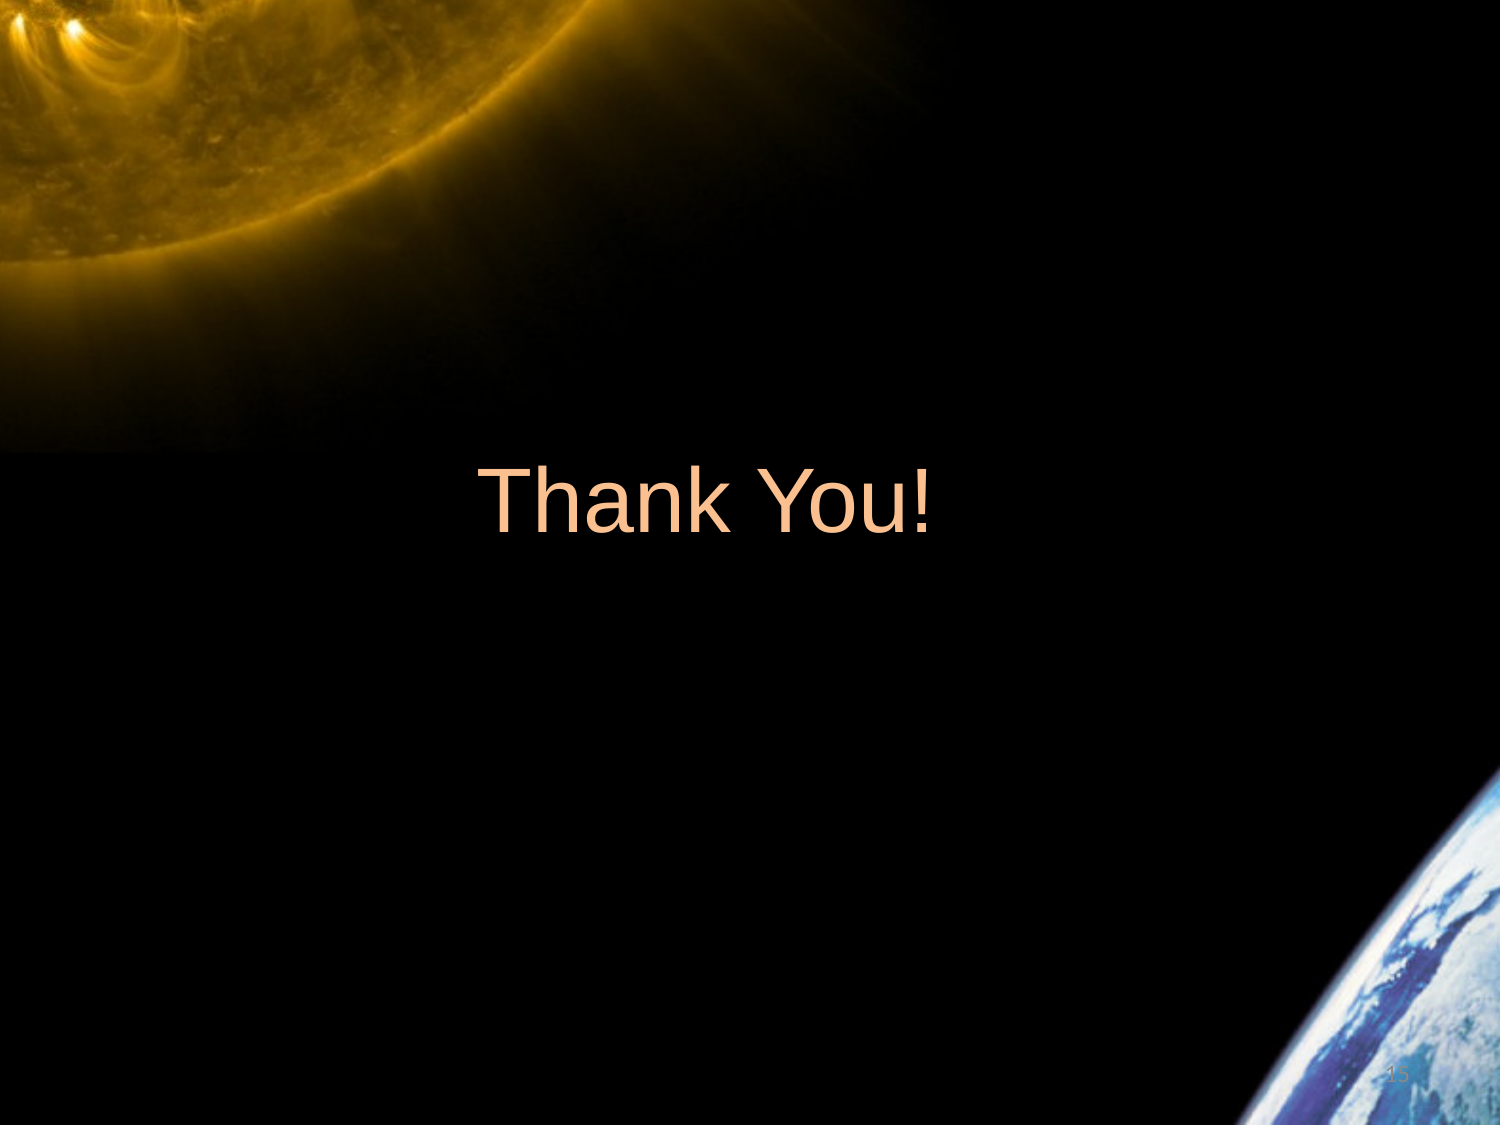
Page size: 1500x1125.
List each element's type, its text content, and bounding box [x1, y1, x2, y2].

picture [0, 0, 1500, 1125]
slide_number 15 [1074, 1042, 1425, 1103]
title Thank You! [380, 401, 1032, 590]
